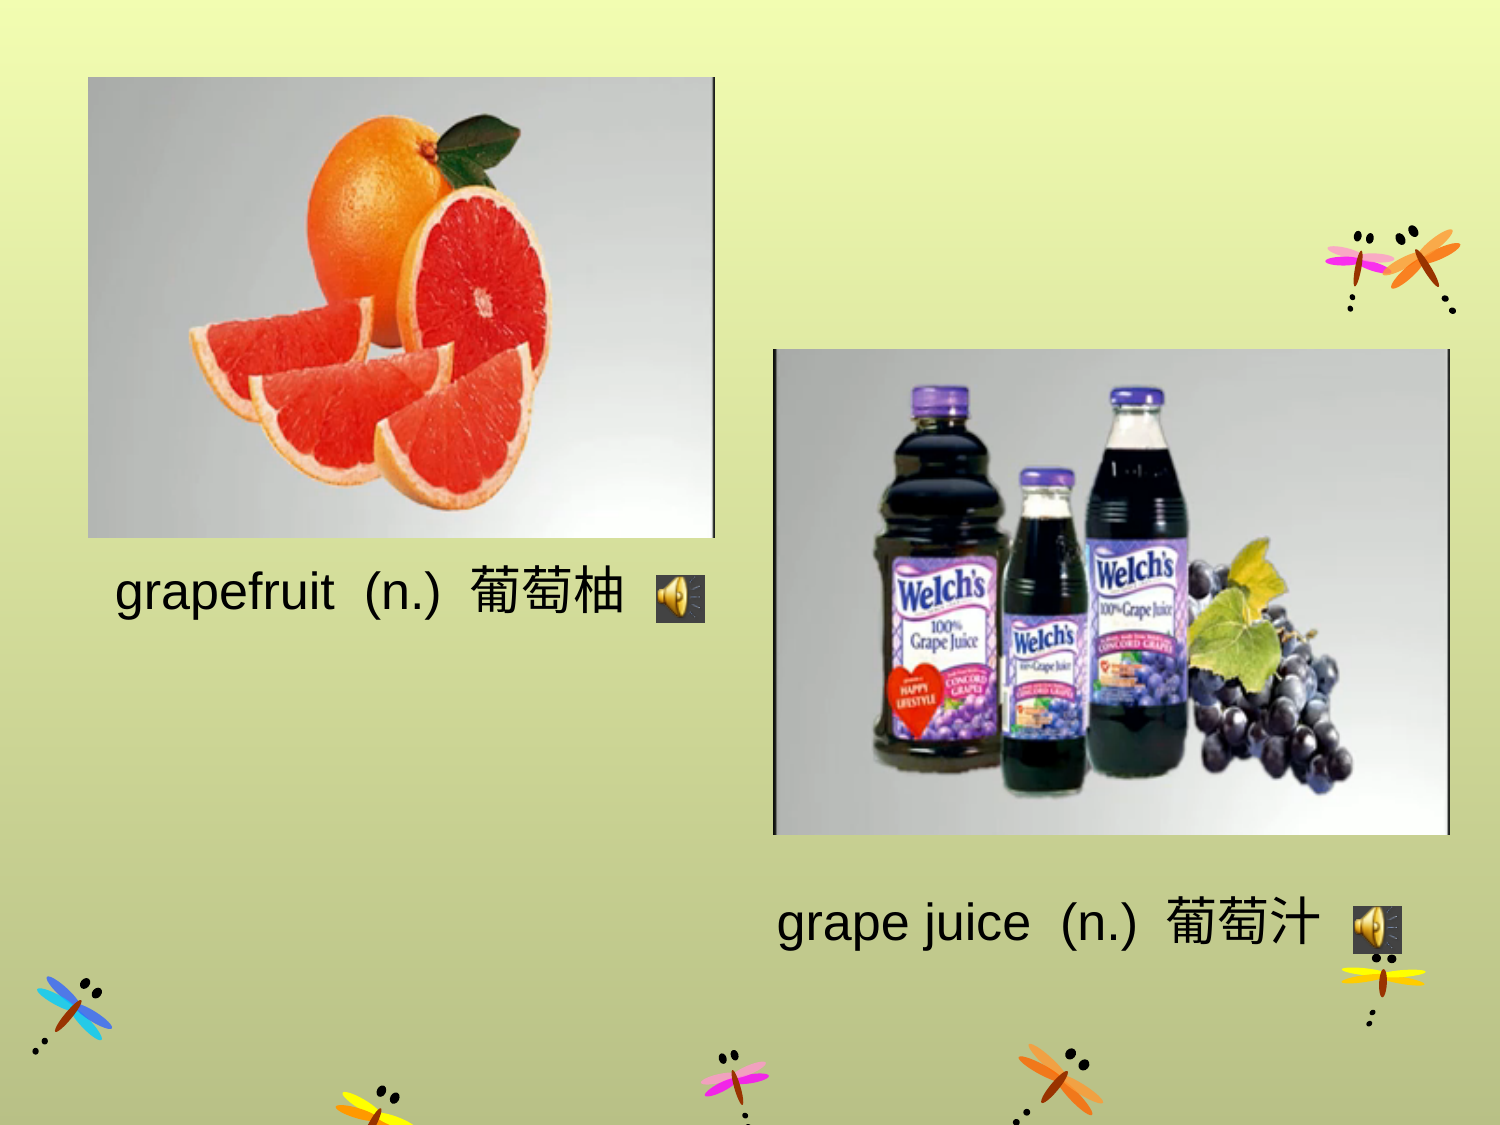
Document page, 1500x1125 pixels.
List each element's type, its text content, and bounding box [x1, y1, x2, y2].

picture [655, 574, 706, 625]
picture [1352, 904, 1403, 956]
text_box grape juice (n.) 葡萄汁 [761, 881, 1388, 959]
picture [773, 349, 1450, 835]
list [88, 77, 715, 539]
text_box grapefruit (n.) 葡萄柚 [100, 550, 680, 628]
